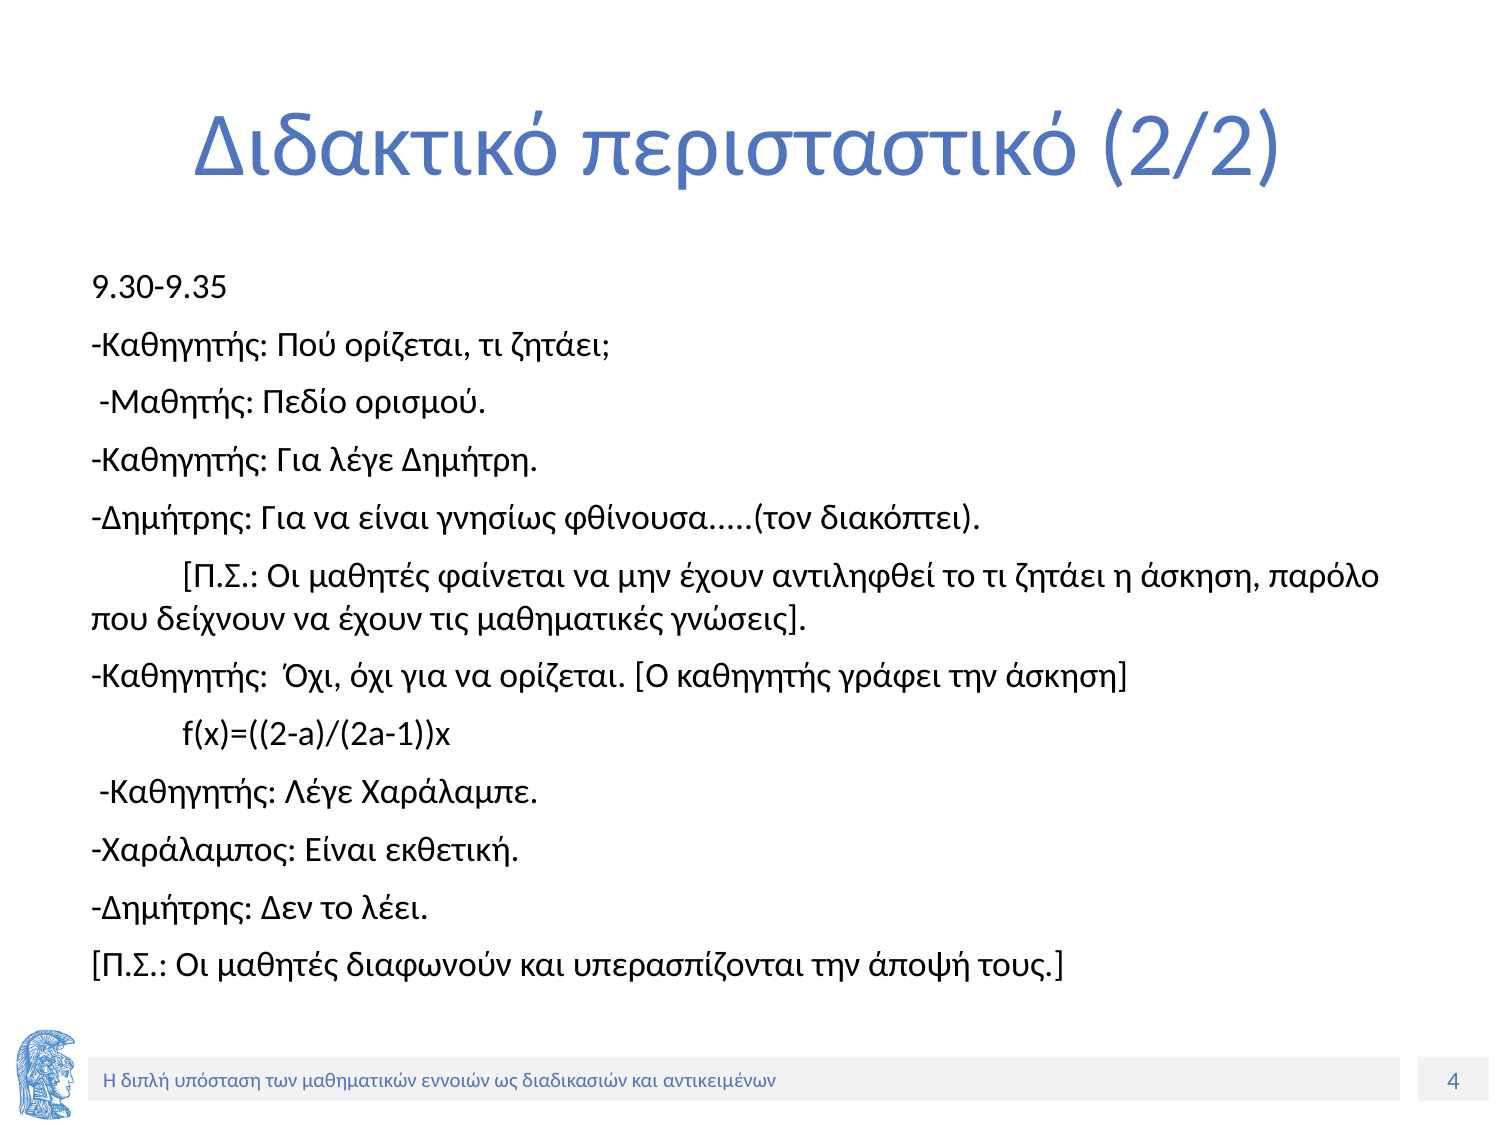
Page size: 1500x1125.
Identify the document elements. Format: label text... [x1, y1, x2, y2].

title Διδακτικό περισταστικό (2/2) [75, 45, 1425, 233]
list 9.30-9.35 -Καθηγητής: Πού ορίζεται, τι ζητάει; -Μαθητής: Πεδίο ορισμού. -Καθηγητής: Για λέγε Δημήτρη. -Δημήτρης: Για να είναι γνησίως φθίνουσα.....(τον διακόπτει). [Π.Σ.: Οι μαθητές φαίνεται να μην έχουν αντιληφθεί το τι ζητάει η άσκηση, παρόλο που δείχνουν να έχουν τις μαθηματικές γνώσεις]. -Καθηγητής: Όχι, όχι για να ορίζεται. [Ο καθηγητής γράφει την άσκηση] f(x)=((2-a)/(2a-1))x -Καθηγητής: Λέγε Χαράλαμπε. -Χαράλαμπος: Είναι εκθετική. -Δημήτρης: Δεν το λέει. [Π.Σ.: Οι μαθητές διαφωνούν και υπερασπίζονται την άποψή τους.] [76, 255, 1427, 998]
picture [9, 1026, 81, 1120]
